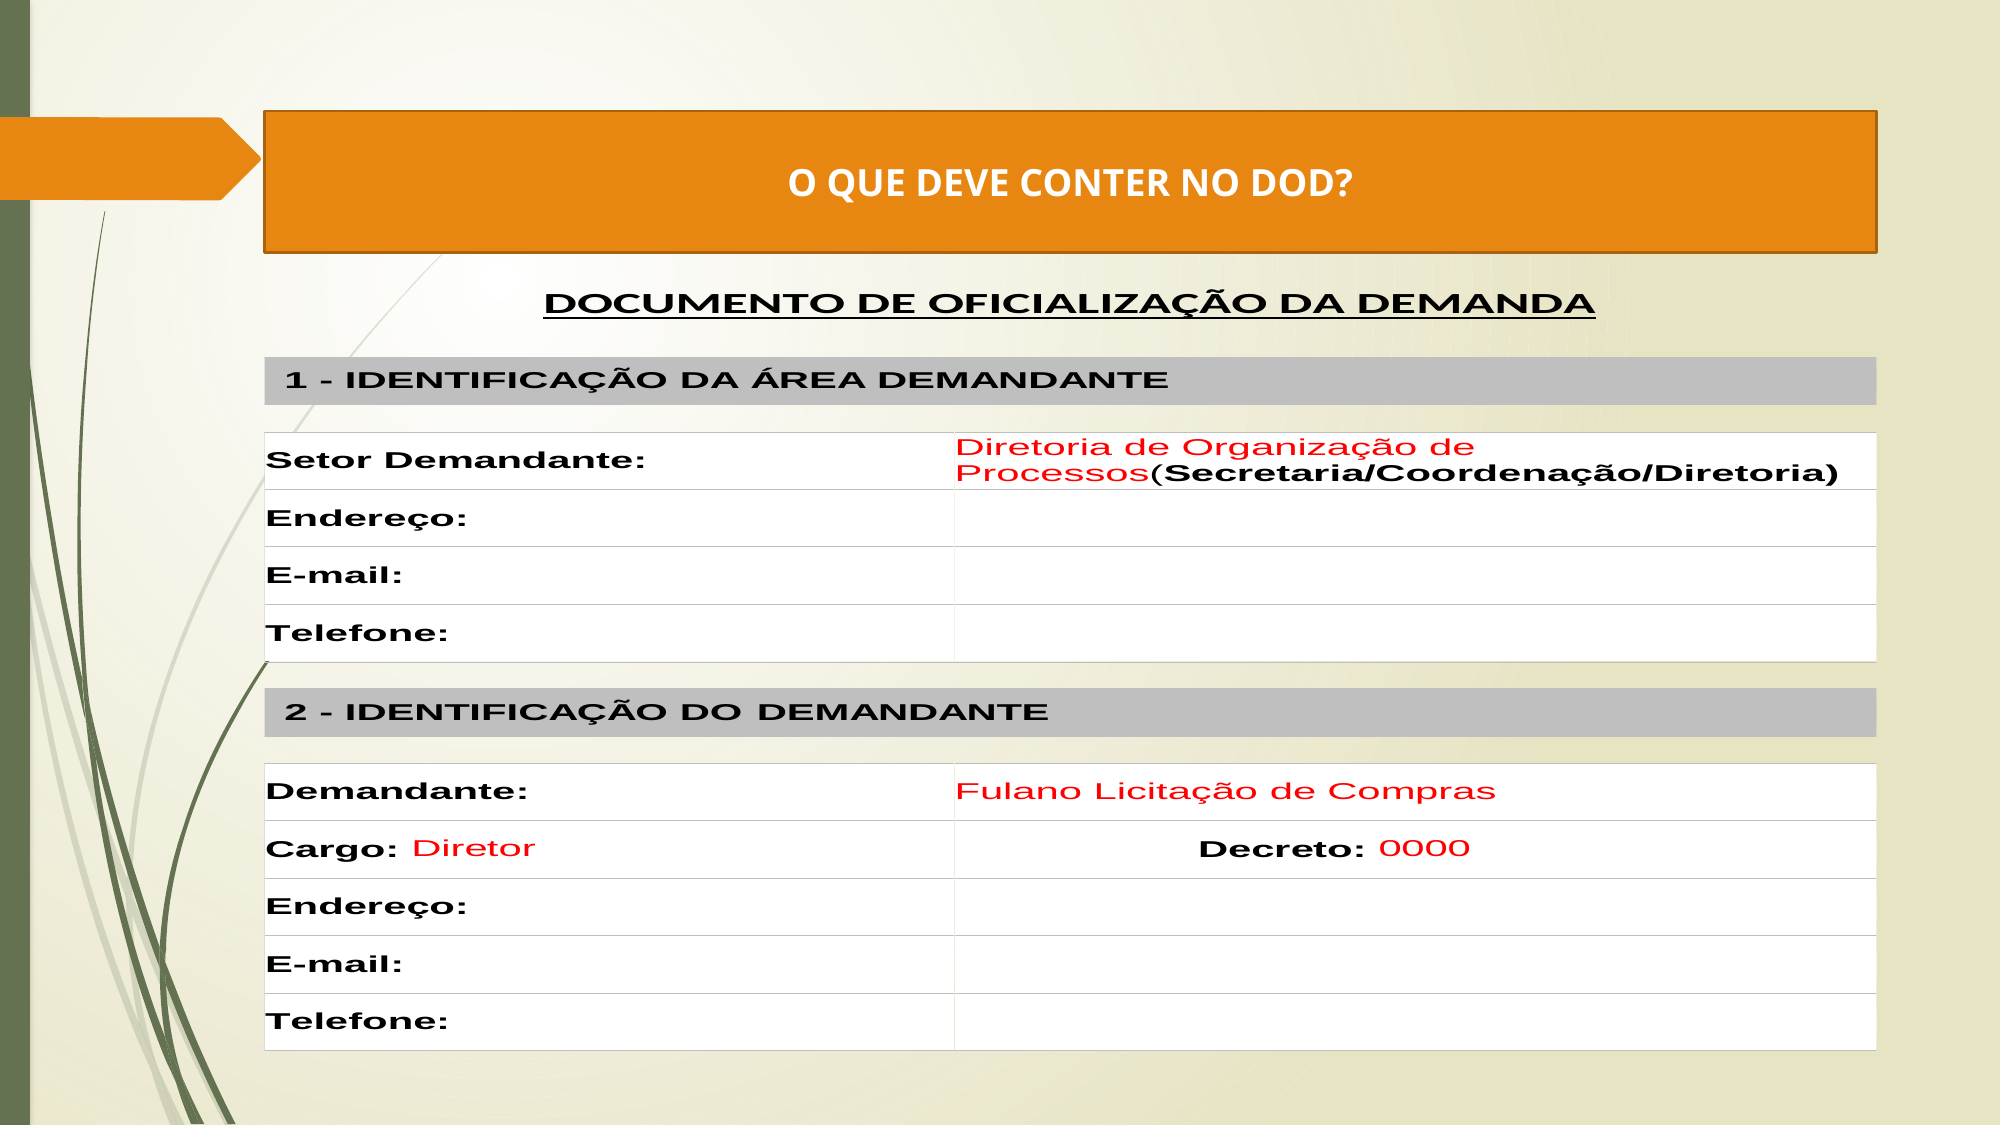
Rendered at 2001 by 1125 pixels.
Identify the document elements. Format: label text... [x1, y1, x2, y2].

picture [264, 285, 1877, 1080]
text_box O QUE DEVE CONTER NO DOD? [263, 110, 1878, 254]
